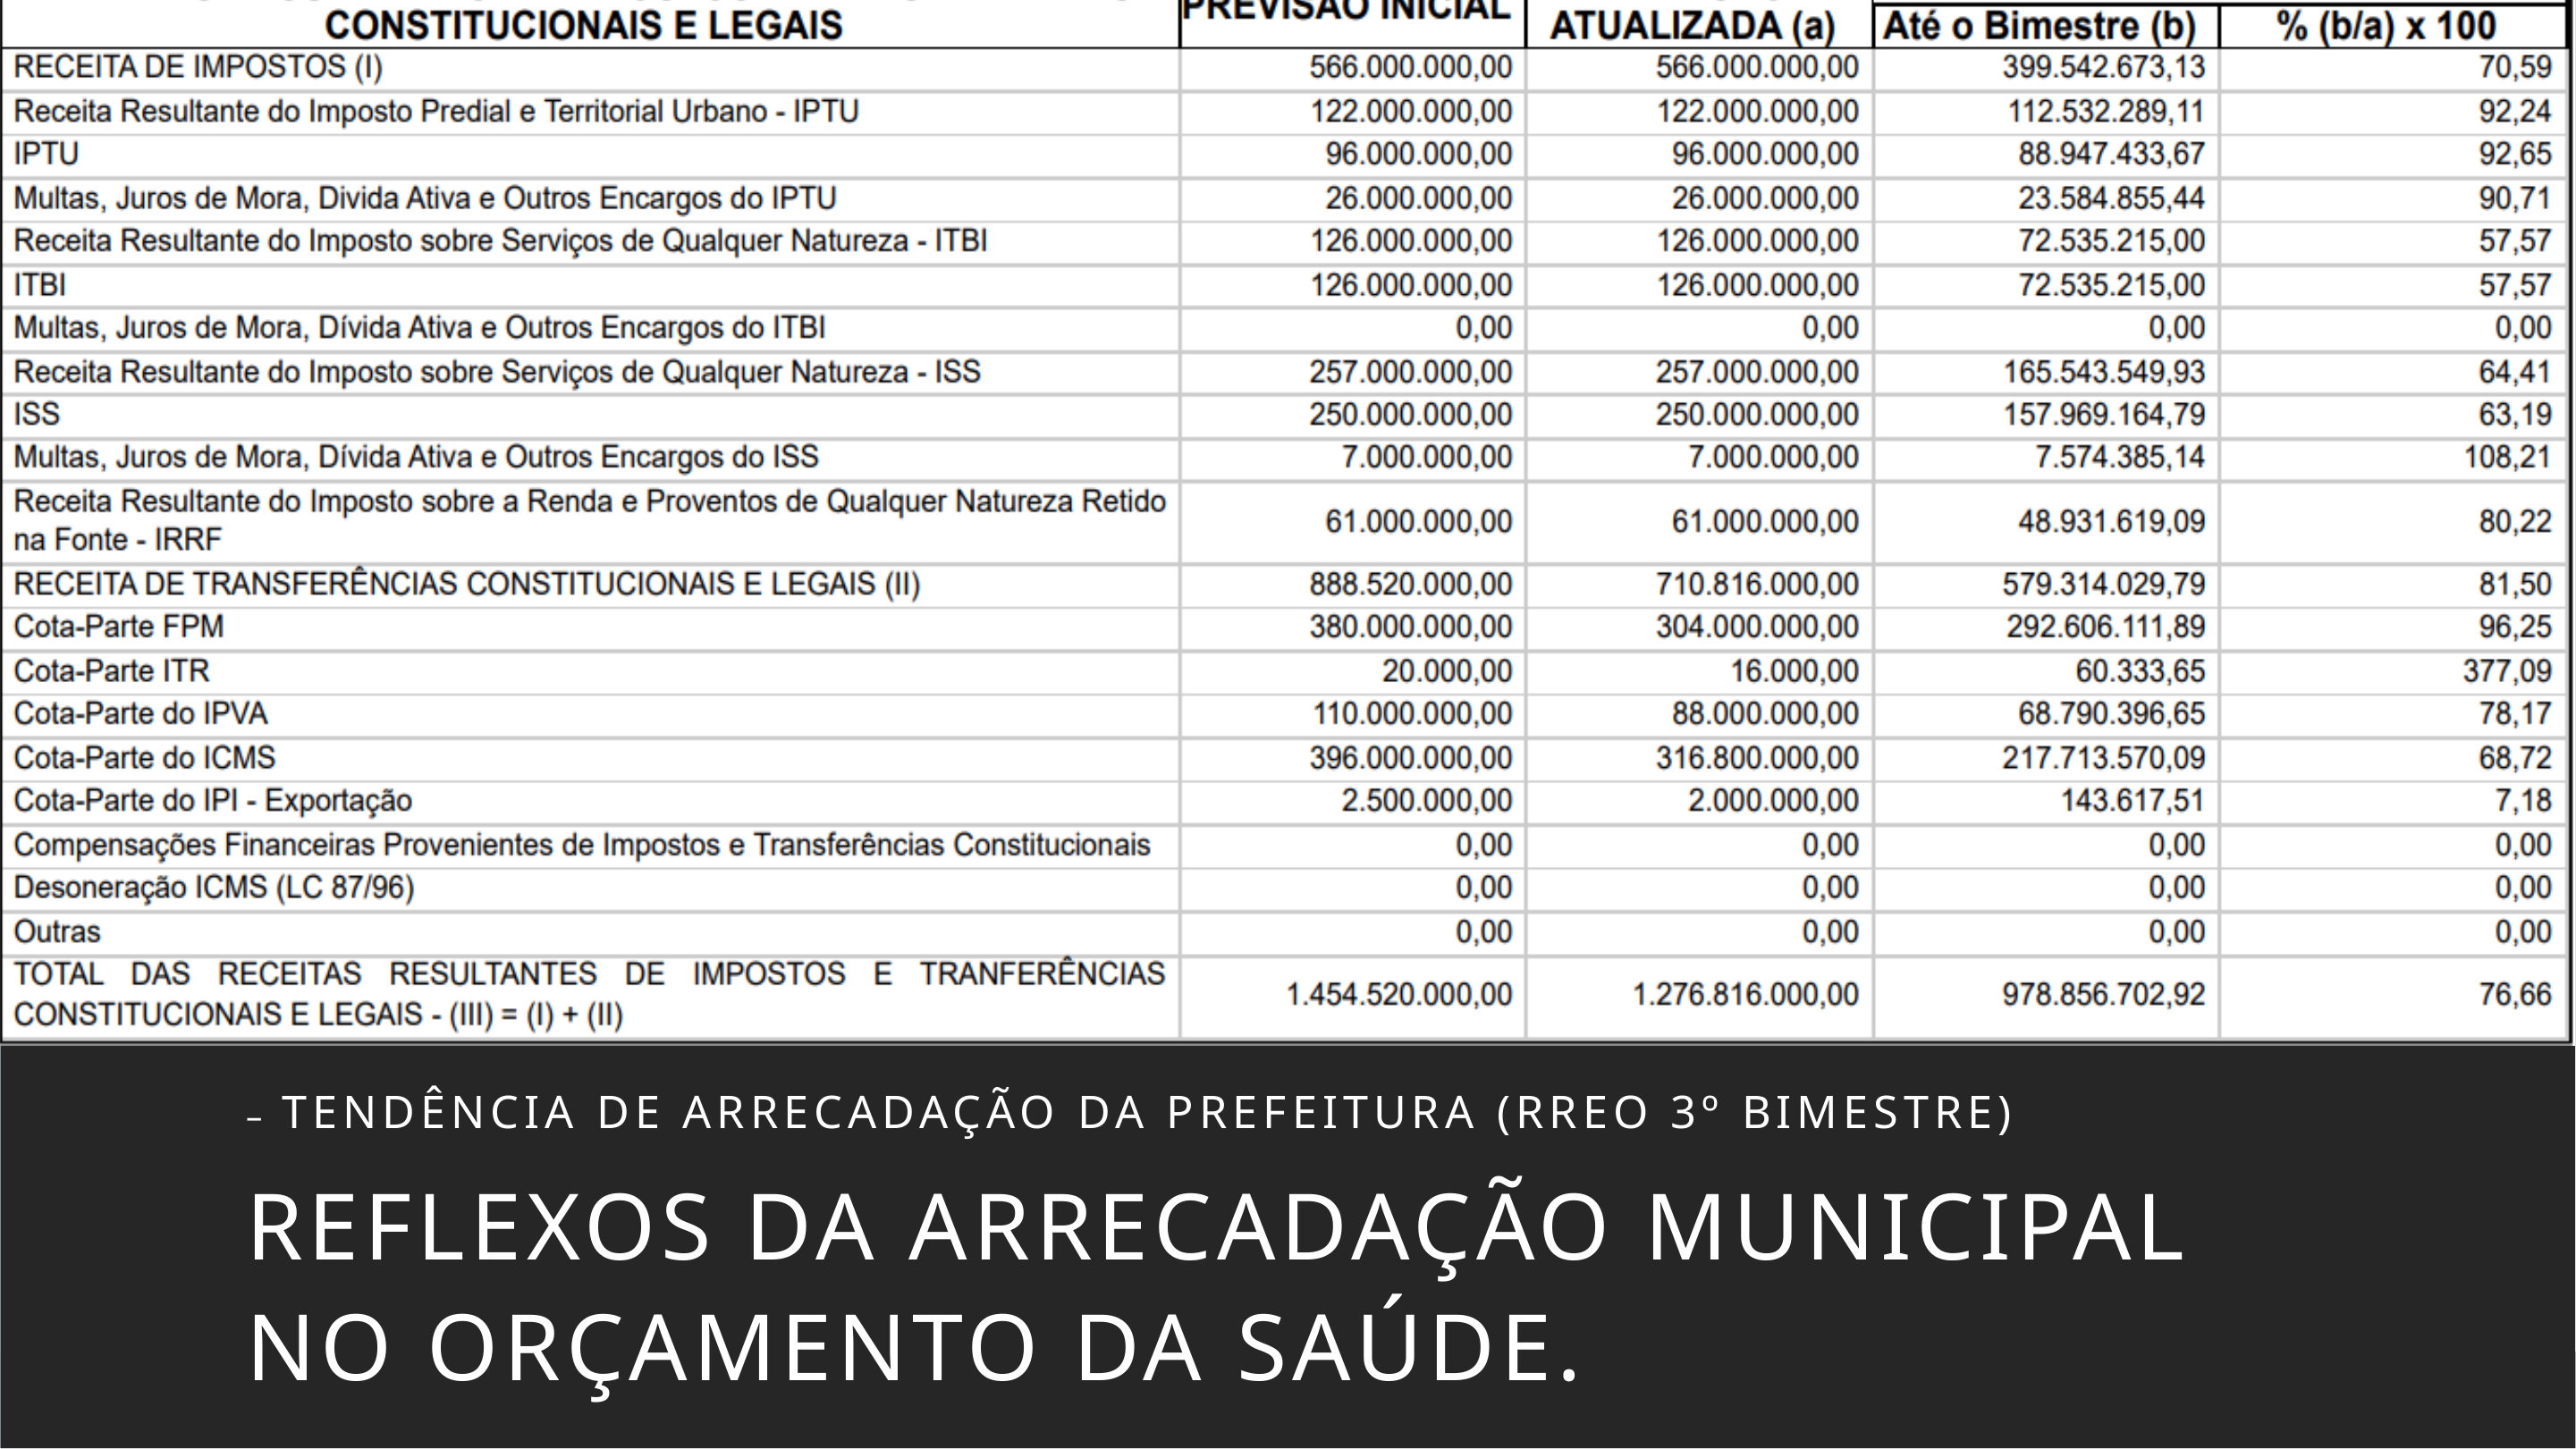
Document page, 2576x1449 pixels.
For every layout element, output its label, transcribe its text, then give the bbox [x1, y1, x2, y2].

picture [0, 0, 2576, 1047]
text_box [0, 1056, 2576, 1449]
subtitle – TENDÊNCIA DE ARRECADAÇÃO DA PREFEITURA (RREO 3º BIMESTRE) Reflexos da arrecadação municipal no orçamento da saúde. [232, 1071, 2358, 1413]
